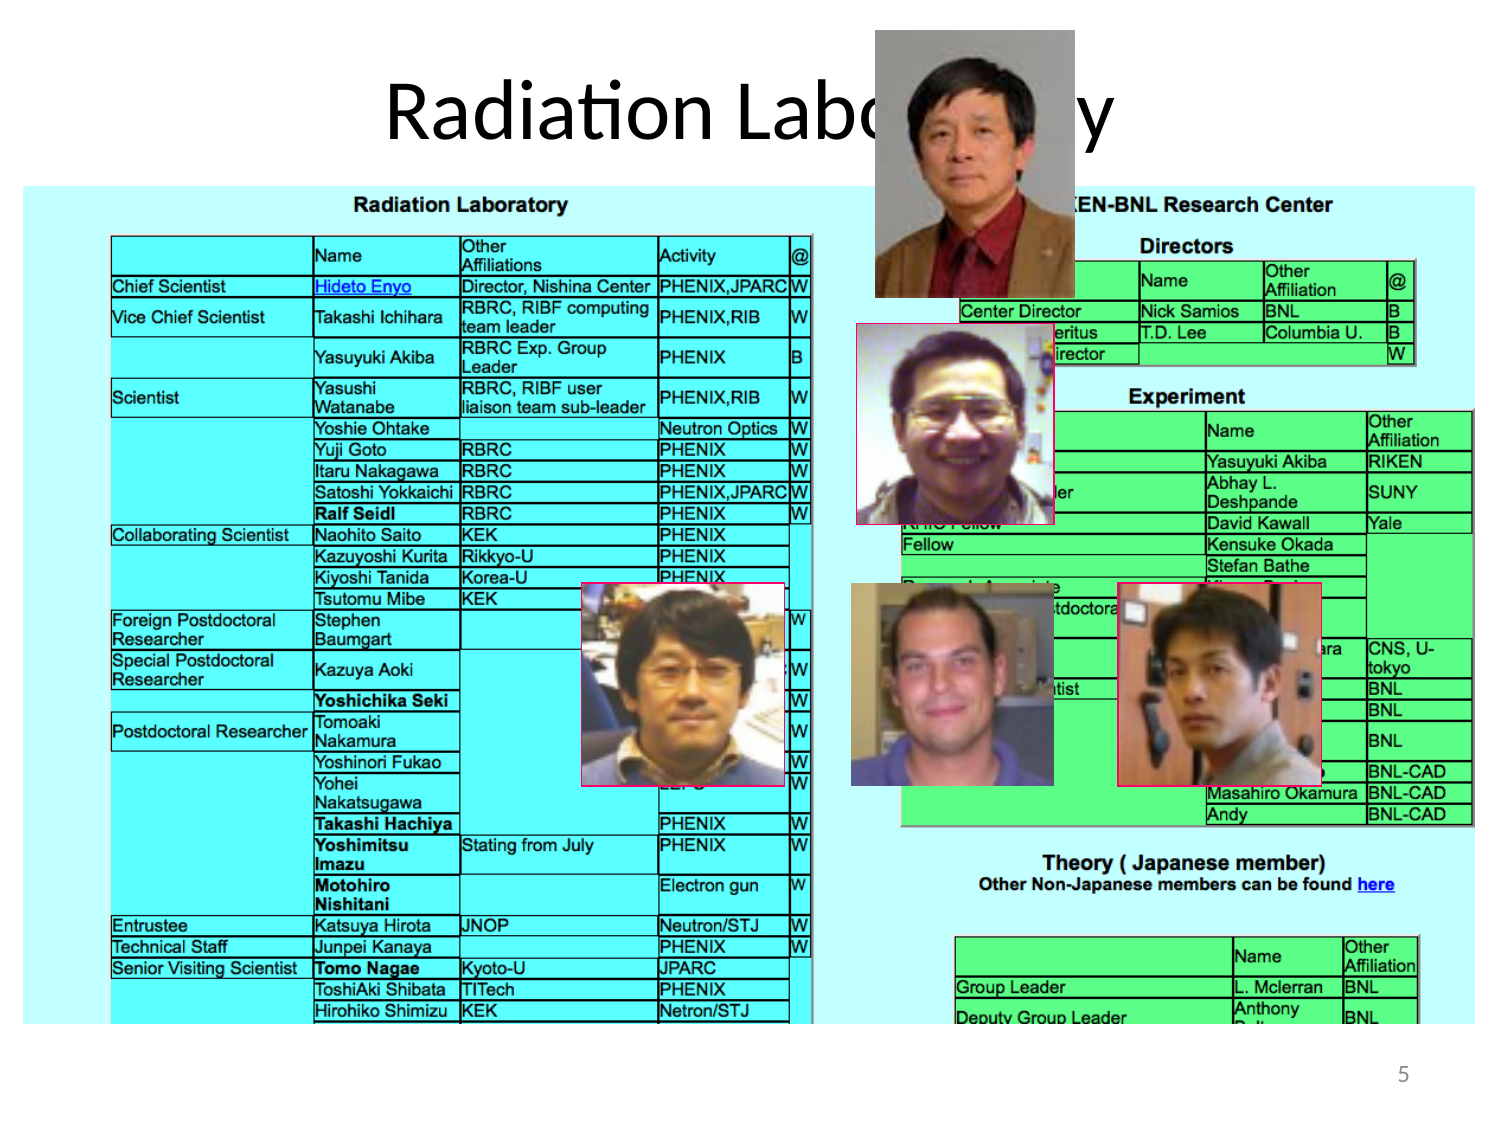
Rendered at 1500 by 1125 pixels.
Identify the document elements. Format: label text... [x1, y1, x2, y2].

picture [874, 30, 1076, 298]
picture [1118, 583, 1321, 786]
picture [851, 583, 1054, 786]
title Radiation Laboratory [75, 45, 869, 165]
title Radiation Laboratory [1079, 45, 1425, 165]
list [21, 185, 1475, 1024]
picture [582, 583, 785, 786]
picture [856, 324, 1054, 525]
slide_number 5 [1074, 1042, 1425, 1103]
